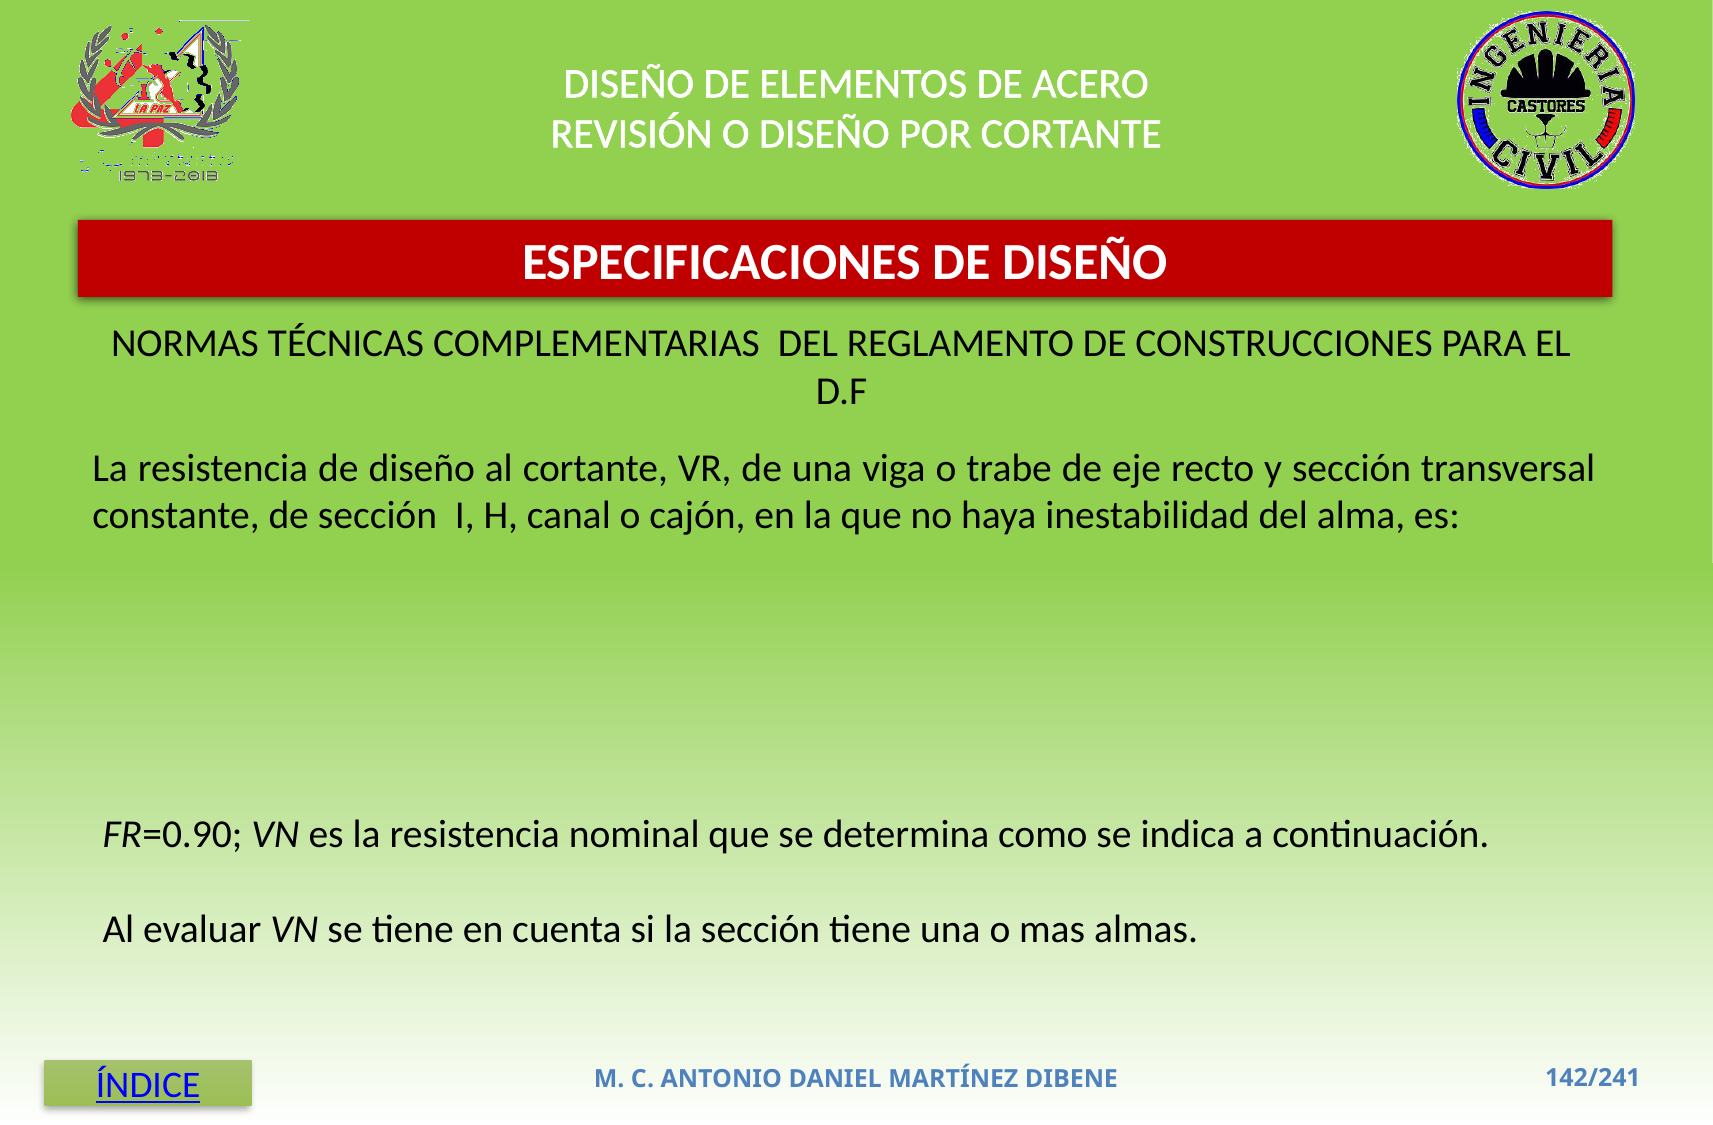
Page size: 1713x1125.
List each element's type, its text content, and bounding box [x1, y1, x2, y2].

text_box ESPECIFICACIONES DE DISEÑO [77, 219, 1613, 297]
picture [64, 11, 256, 189]
text_box DISEÑO DE ELEMENTOS DE ACERO REVISIÓN O DISEÑO POR CORTANTE [283, 48, 1430, 163]
text_box M. C. ANTONIO DANIEL MARTÍNEZ DIBENE [0, 1048, 1713, 1106]
picture [1457, 11, 1635, 189]
text_box FR=0.90; VN es la resistencia nominal que se determina como se indica a continuación. Al evaluar VN se tiene en cuenta si la sección tiene una o mas almas. [87, 800, 1623, 958]
text_box NORMAS TÉCNICAS COMPLEMENTARIAS DEL REGLAMENTO DE CONSTRUCCIONES PARA EL D.F [77, 309, 1606, 420]
text_box ÍNDICE [44, 1060, 252, 1106]
